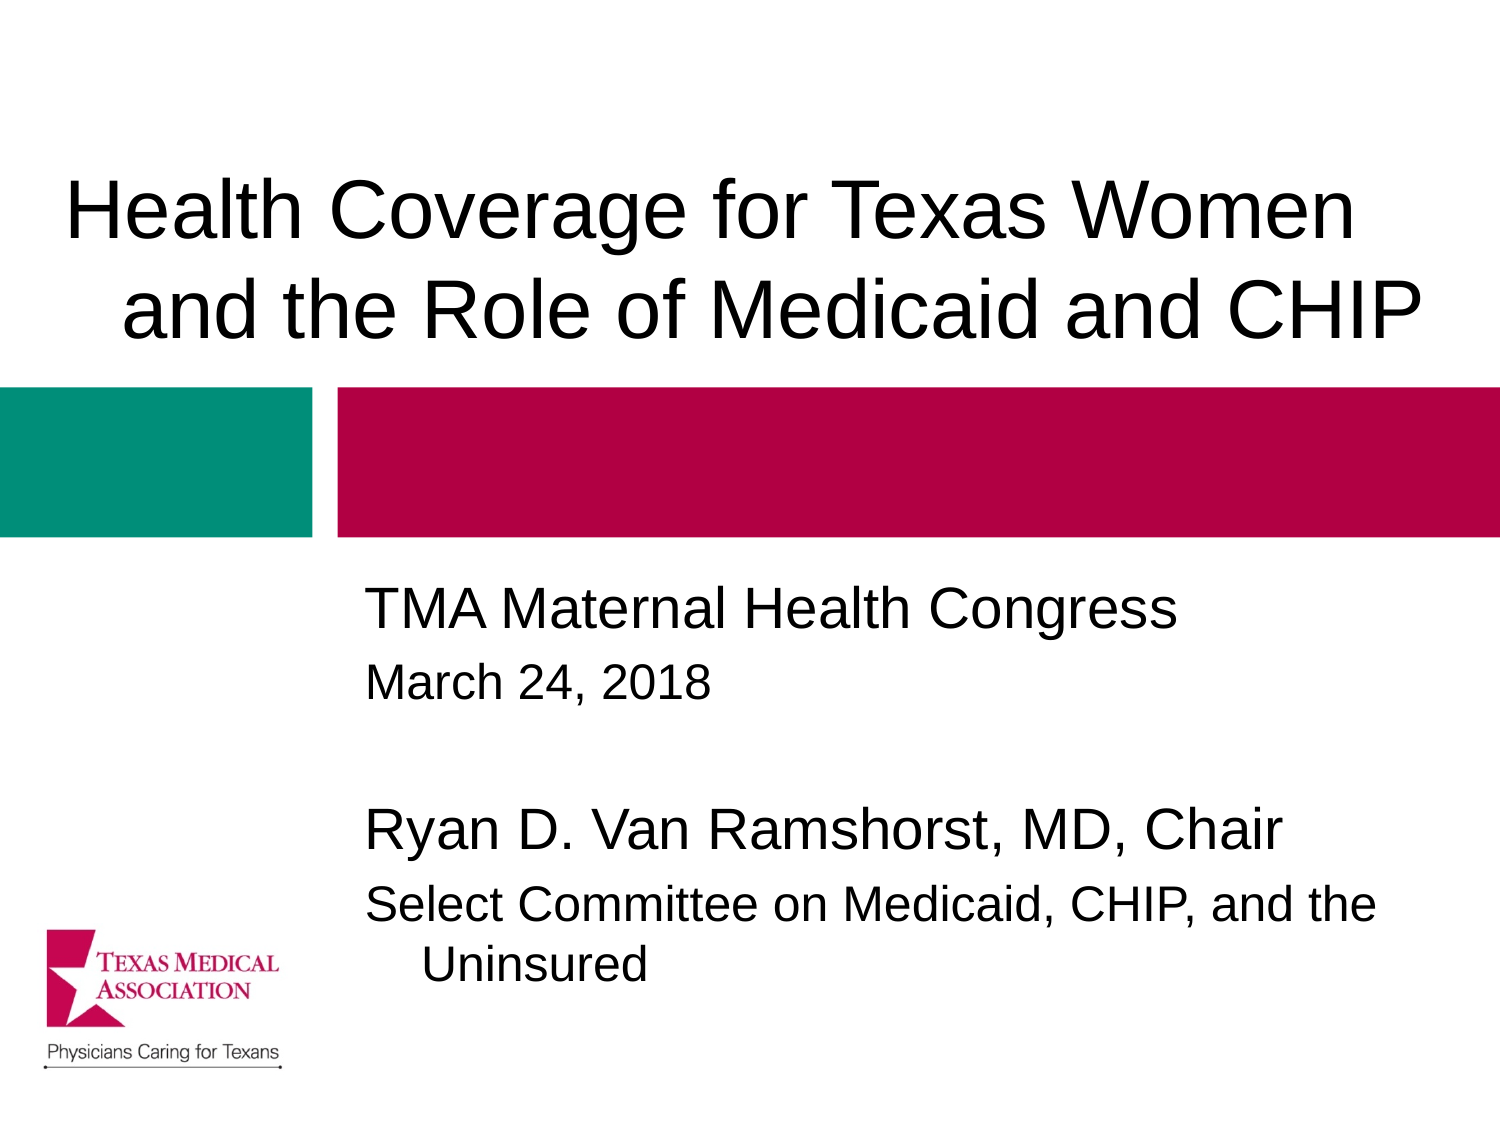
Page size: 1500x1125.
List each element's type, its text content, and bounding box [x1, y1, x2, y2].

list TMA Maternal Health Congress March 24, 2018 Ryan D. Van Ramshorst, MD, Chair Select Committee on Medicaid, CHIP, and the Uninsured [350, 562, 1475, 1075]
list Health Coverage for Texas Women and the Role of Medicaid and CHIP [50, 24, 1475, 363]
picture [37, 923, 288, 1075]
